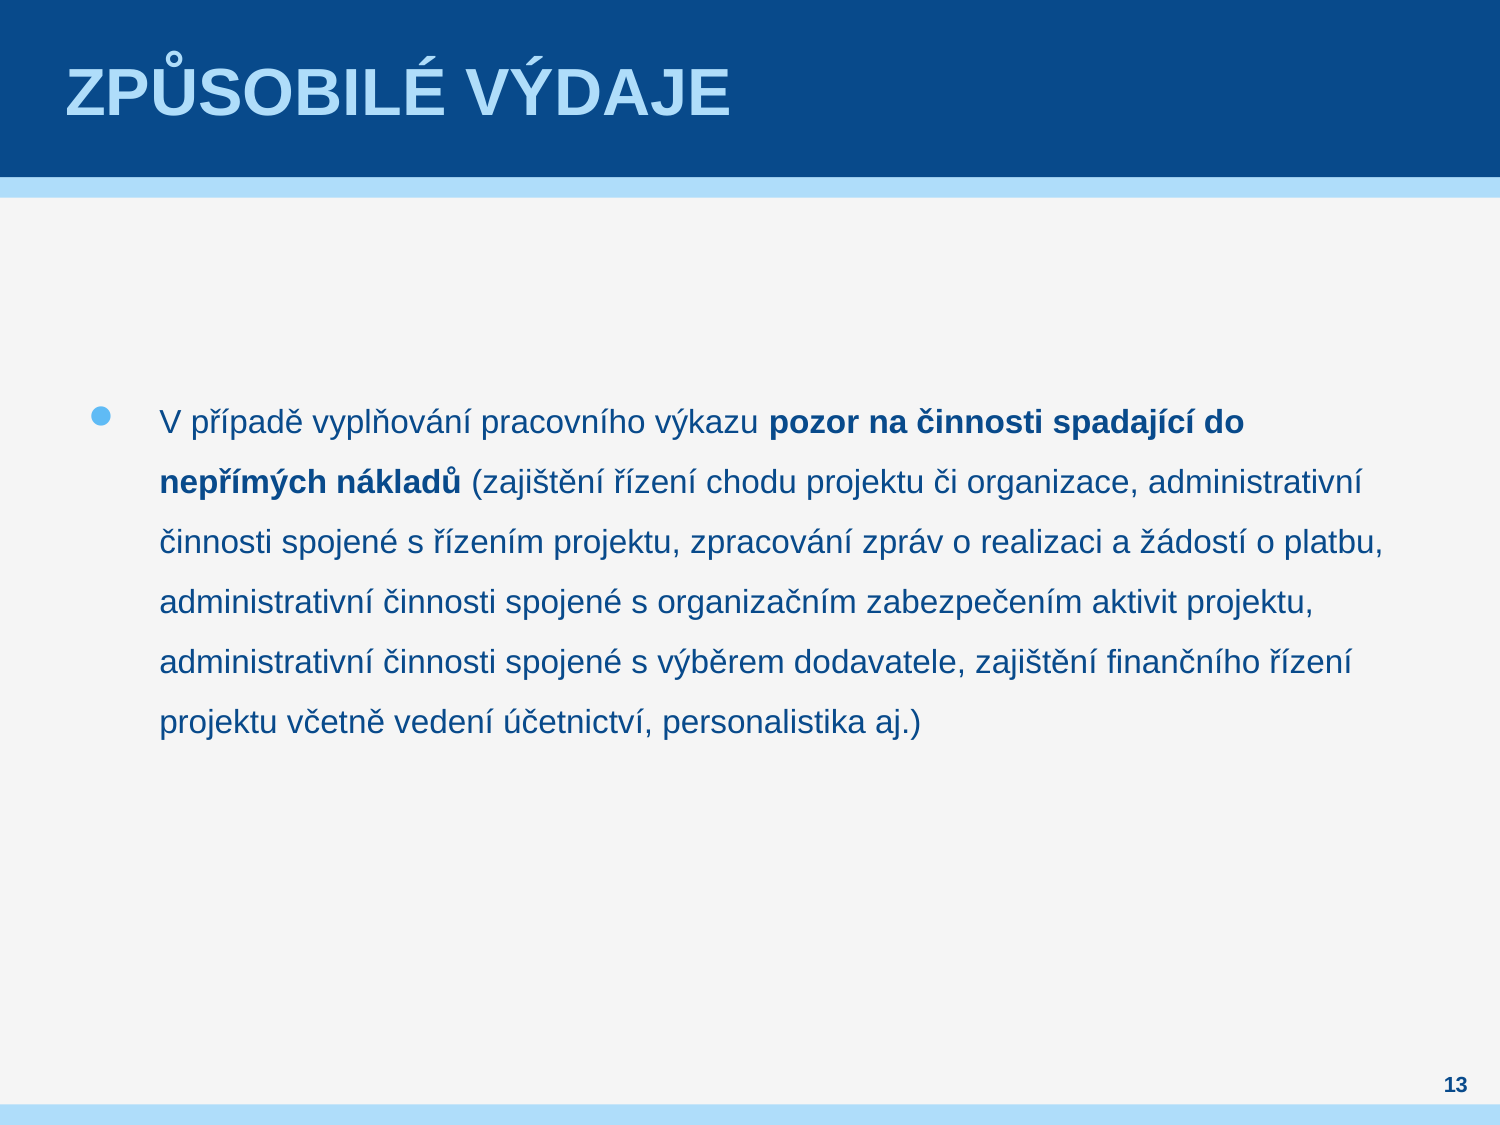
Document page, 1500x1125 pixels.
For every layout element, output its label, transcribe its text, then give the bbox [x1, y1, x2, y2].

slide_number 13 [1417, 1068, 1495, 1099]
title Způsobilé výdaje [59, 0, 1441, 178]
list V případě vyplňování pracovního výkazu pozor na činnosti spadající do nepřímých nákladů (zajištění řízení chodu projektu či organizace, administrativní činnosti spojené s řízením projektu, zpracování zpráv o realizaci a žádostí o platbu, administrativní činnosti spojené s organizačním zabezpečením aktivit projektu, administrativní činnosti spojené s výběrem dodavatele, zajištění finančního řízení projektu včetně vedení účetnictví, personalistika aj.) [88, 295, 1412, 1004]
